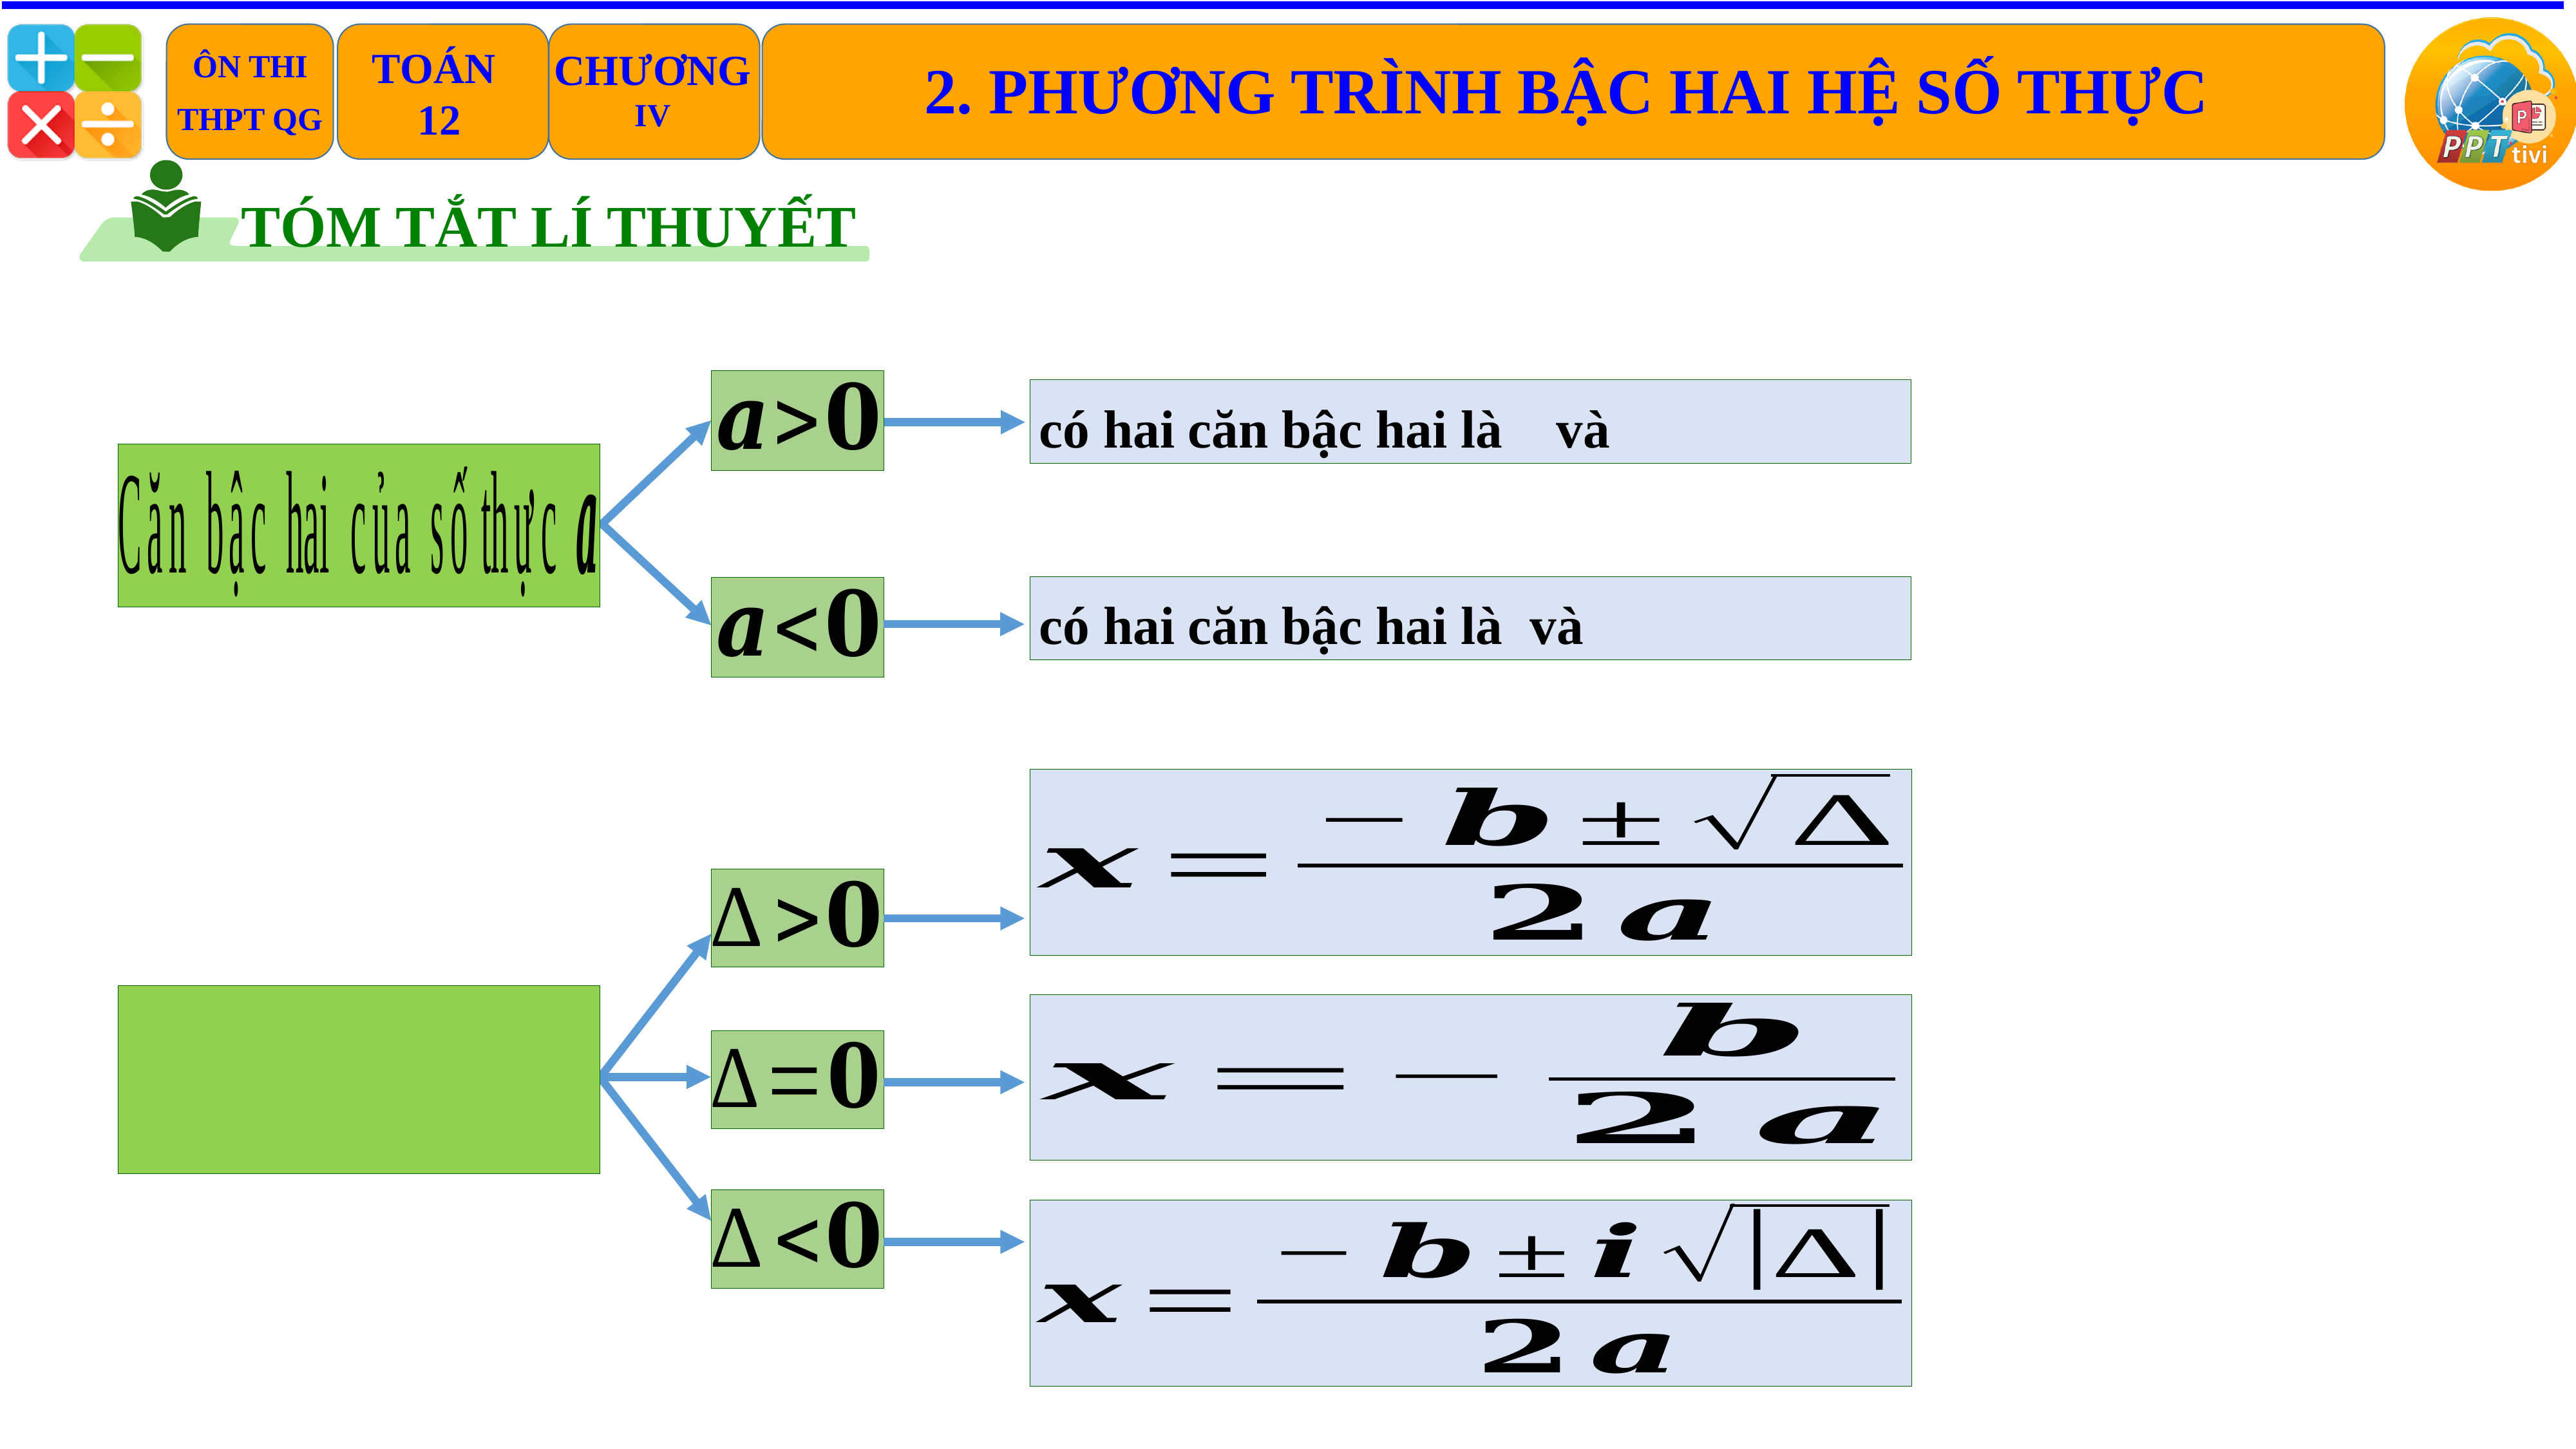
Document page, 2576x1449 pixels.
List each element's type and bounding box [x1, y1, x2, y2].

text_box [600, 934, 712, 1077]
text_box [600, 522, 712, 625]
picture [2404, 17, 2576, 191]
text_box [600, 1077, 712, 1221]
picture [2, 19, 147, 164]
text_box [600, 420, 712, 522]
text_box [78, 160, 885, 336]
